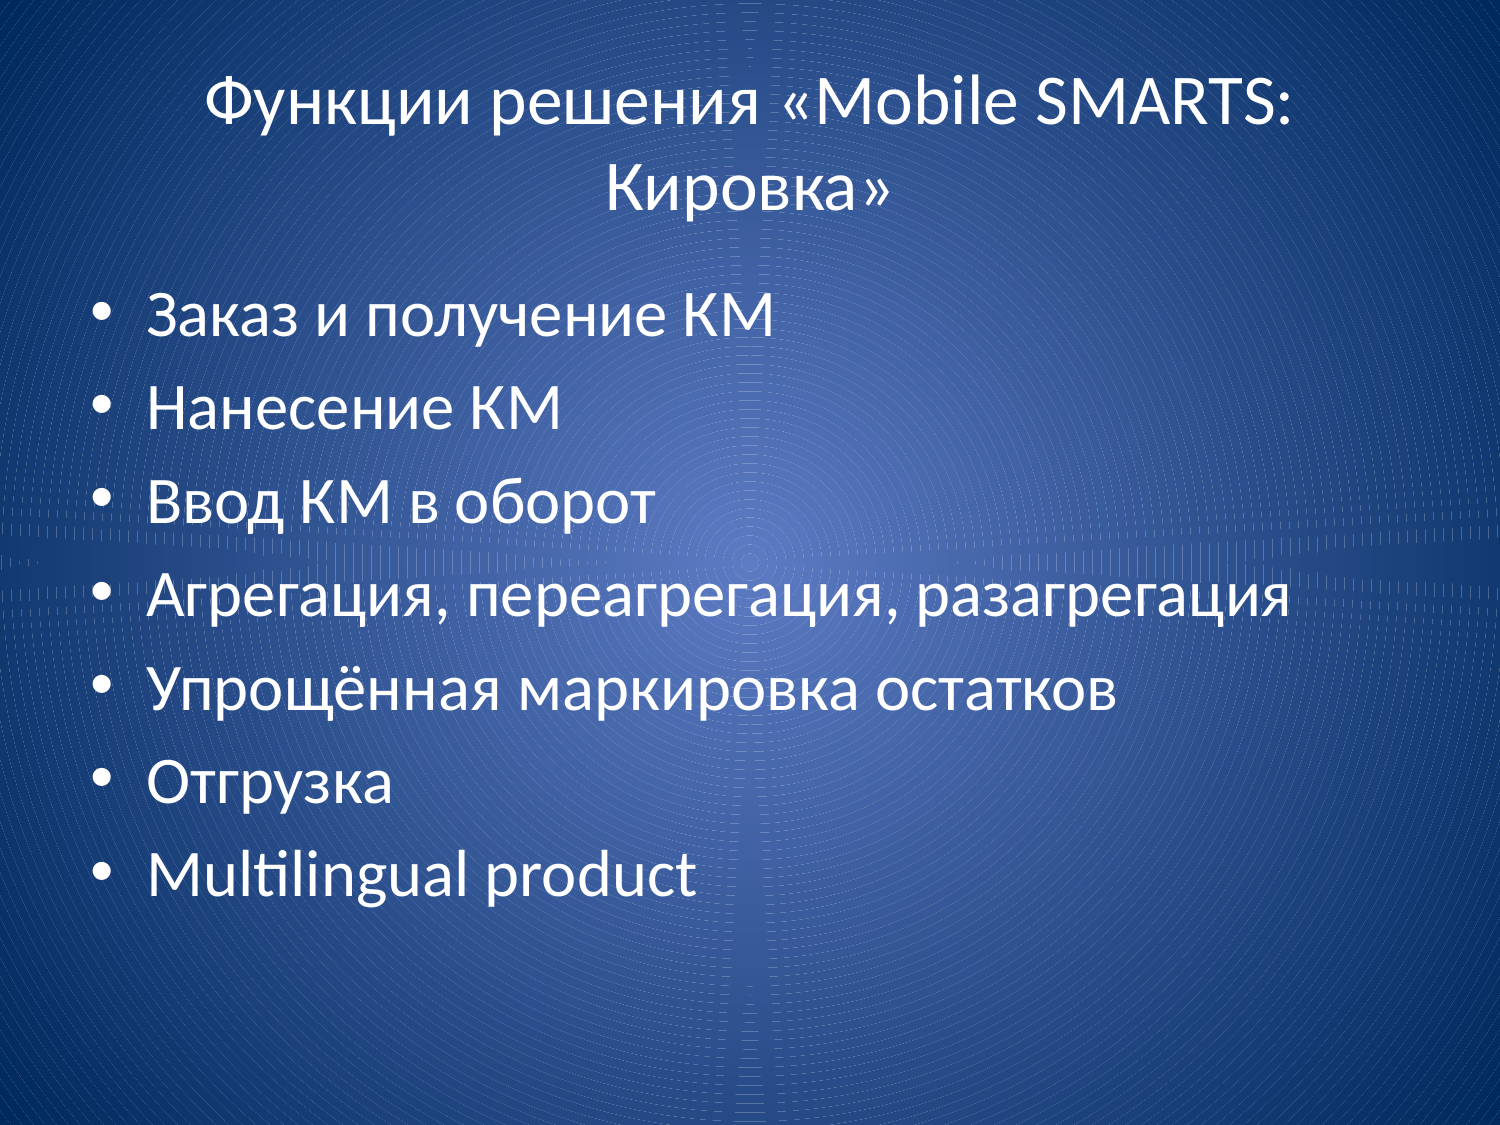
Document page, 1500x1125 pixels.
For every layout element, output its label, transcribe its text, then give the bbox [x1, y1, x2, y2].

title Функции решения «Mobile SMARTS: Кировка» [75, 45, 1425, 233]
list Заказ и получение КМ Нанесение КМ Ввод КМ в оборот Агрегация, переагрегация, разагрегация Упрощённая маркировка остатков Отгрузка Multilingual product [75, 262, 1425, 1005]
